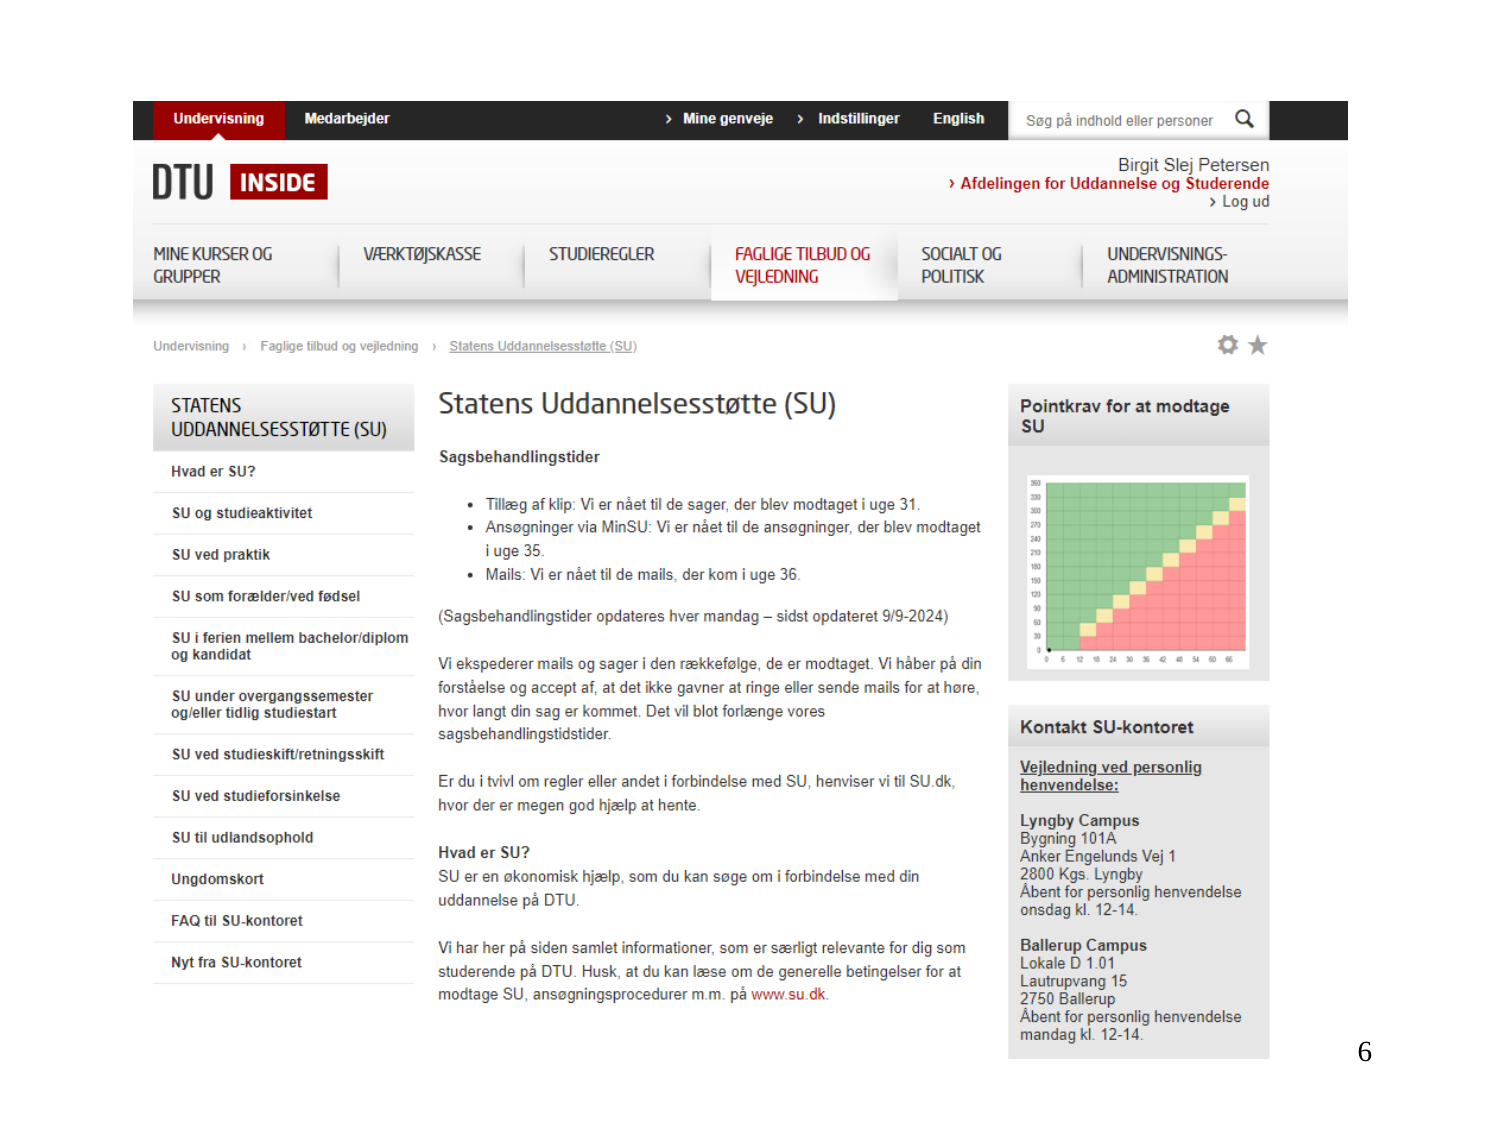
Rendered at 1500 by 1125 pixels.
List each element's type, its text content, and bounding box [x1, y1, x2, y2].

slide_number 6 [1074, 1024, 1388, 1101]
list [132, 101, 1348, 1059]
